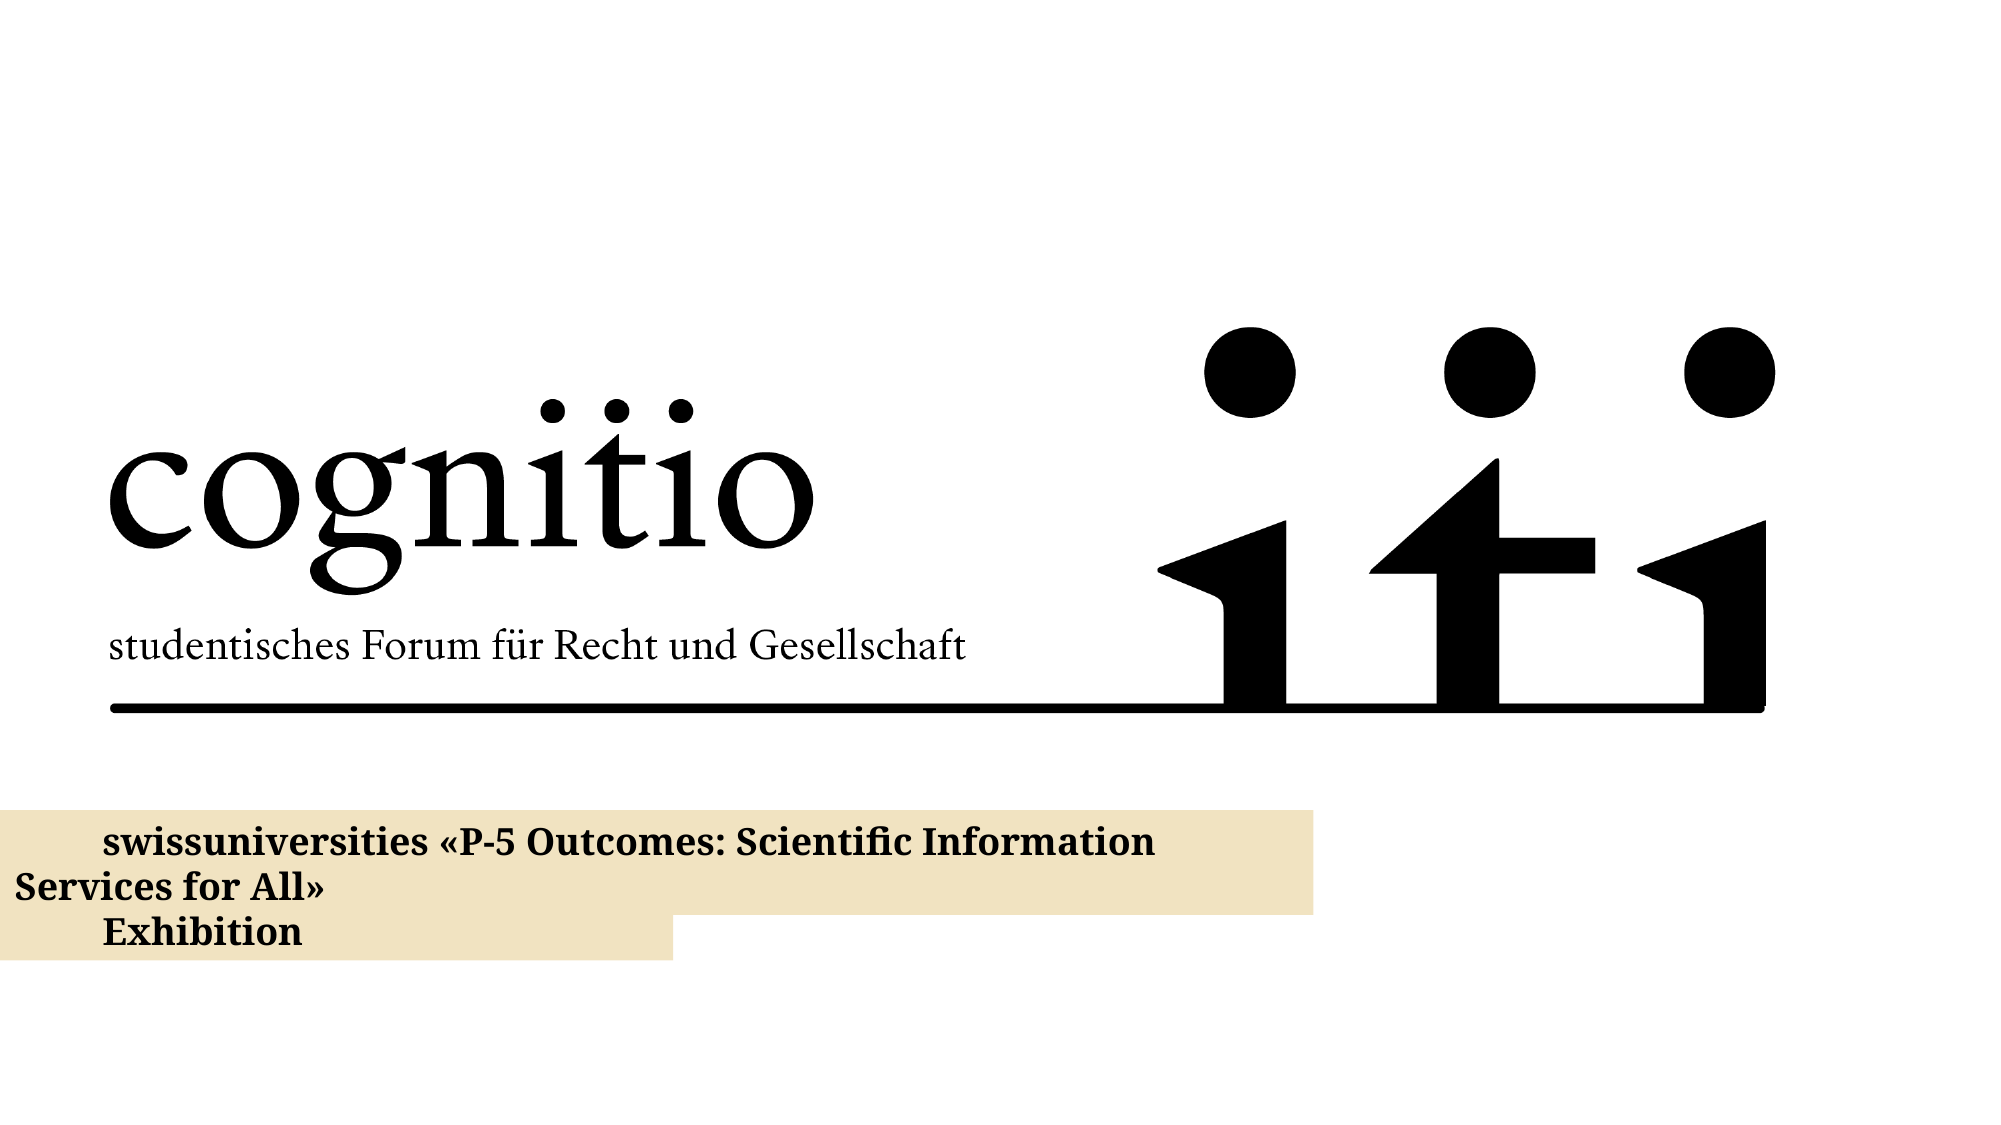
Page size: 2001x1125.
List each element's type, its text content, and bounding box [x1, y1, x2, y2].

text_box swissuniversities «P-5 Outcomes: Scientific Information Services for All» [0, 810, 1314, 915]
picture [0, 175, 1875, 780]
text_box Exhibition [0, 900, 674, 961]
